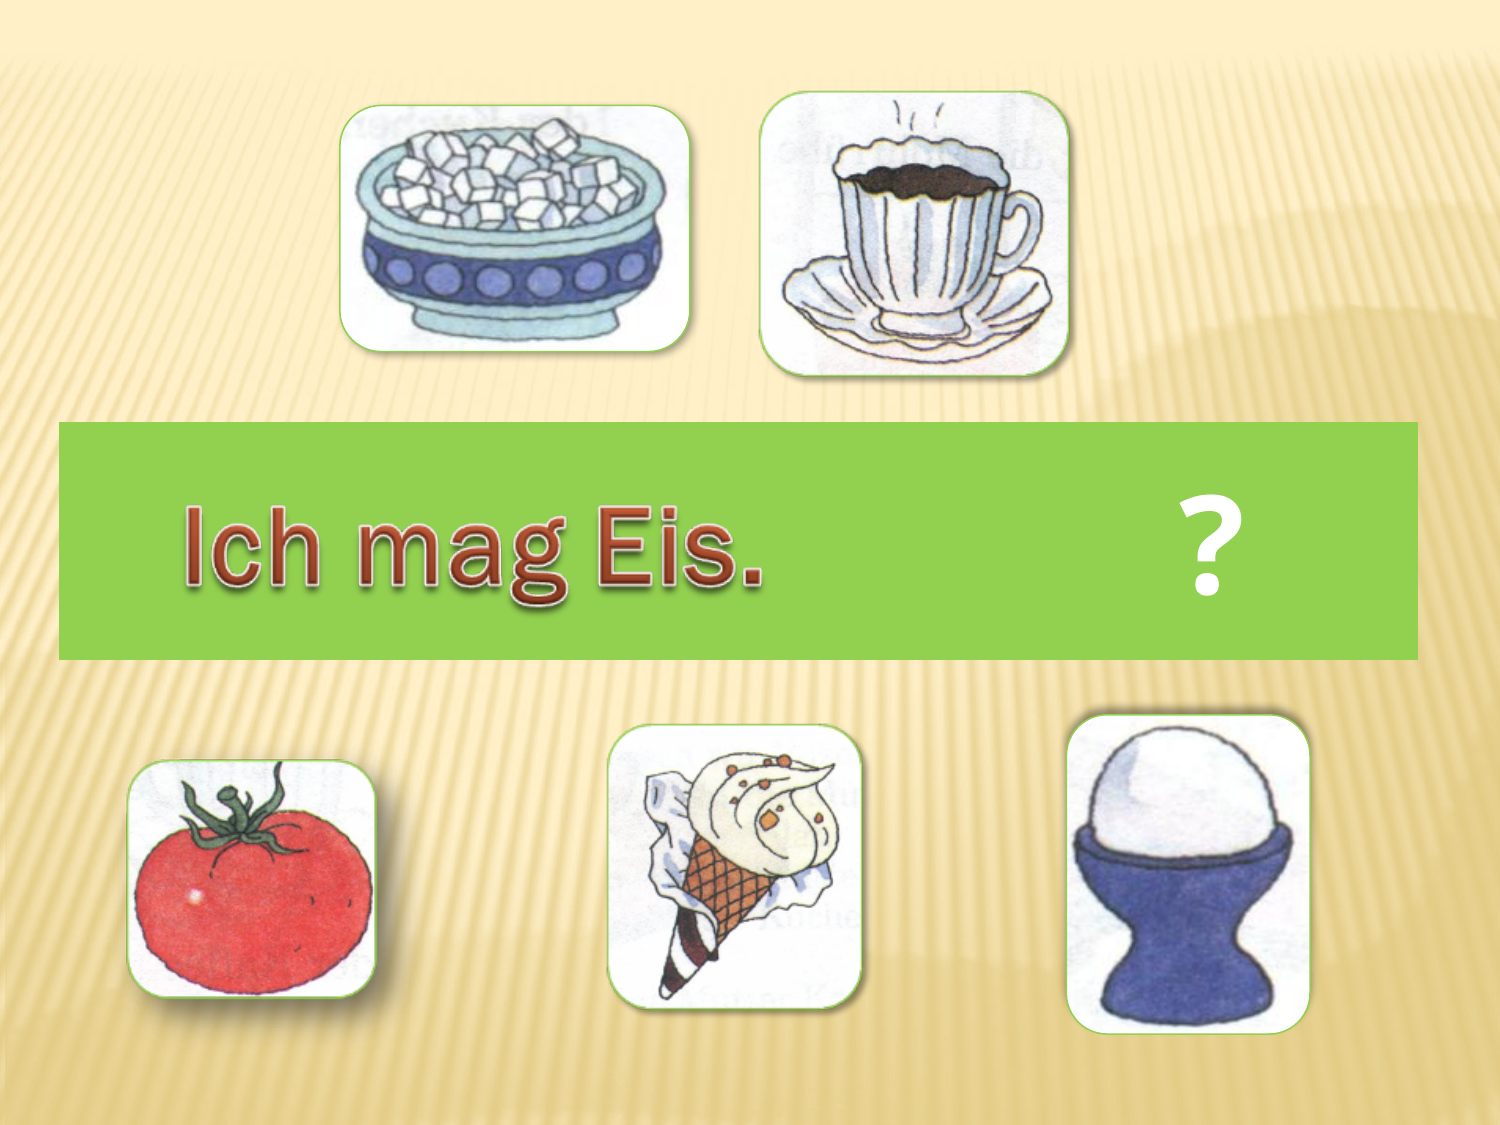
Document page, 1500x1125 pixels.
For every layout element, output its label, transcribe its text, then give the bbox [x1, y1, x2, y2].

table_header ? [1008, 422, 1418, 660]
table_header [59, 422, 1008, 660]
picture [93, 726, 443, 1065]
picture [600, 718, 877, 1025]
picture [753, 85, 1084, 392]
picture [99, 434, 849, 631]
picture [339, 105, 691, 352]
picture [1066, 714, 1311, 1035]
